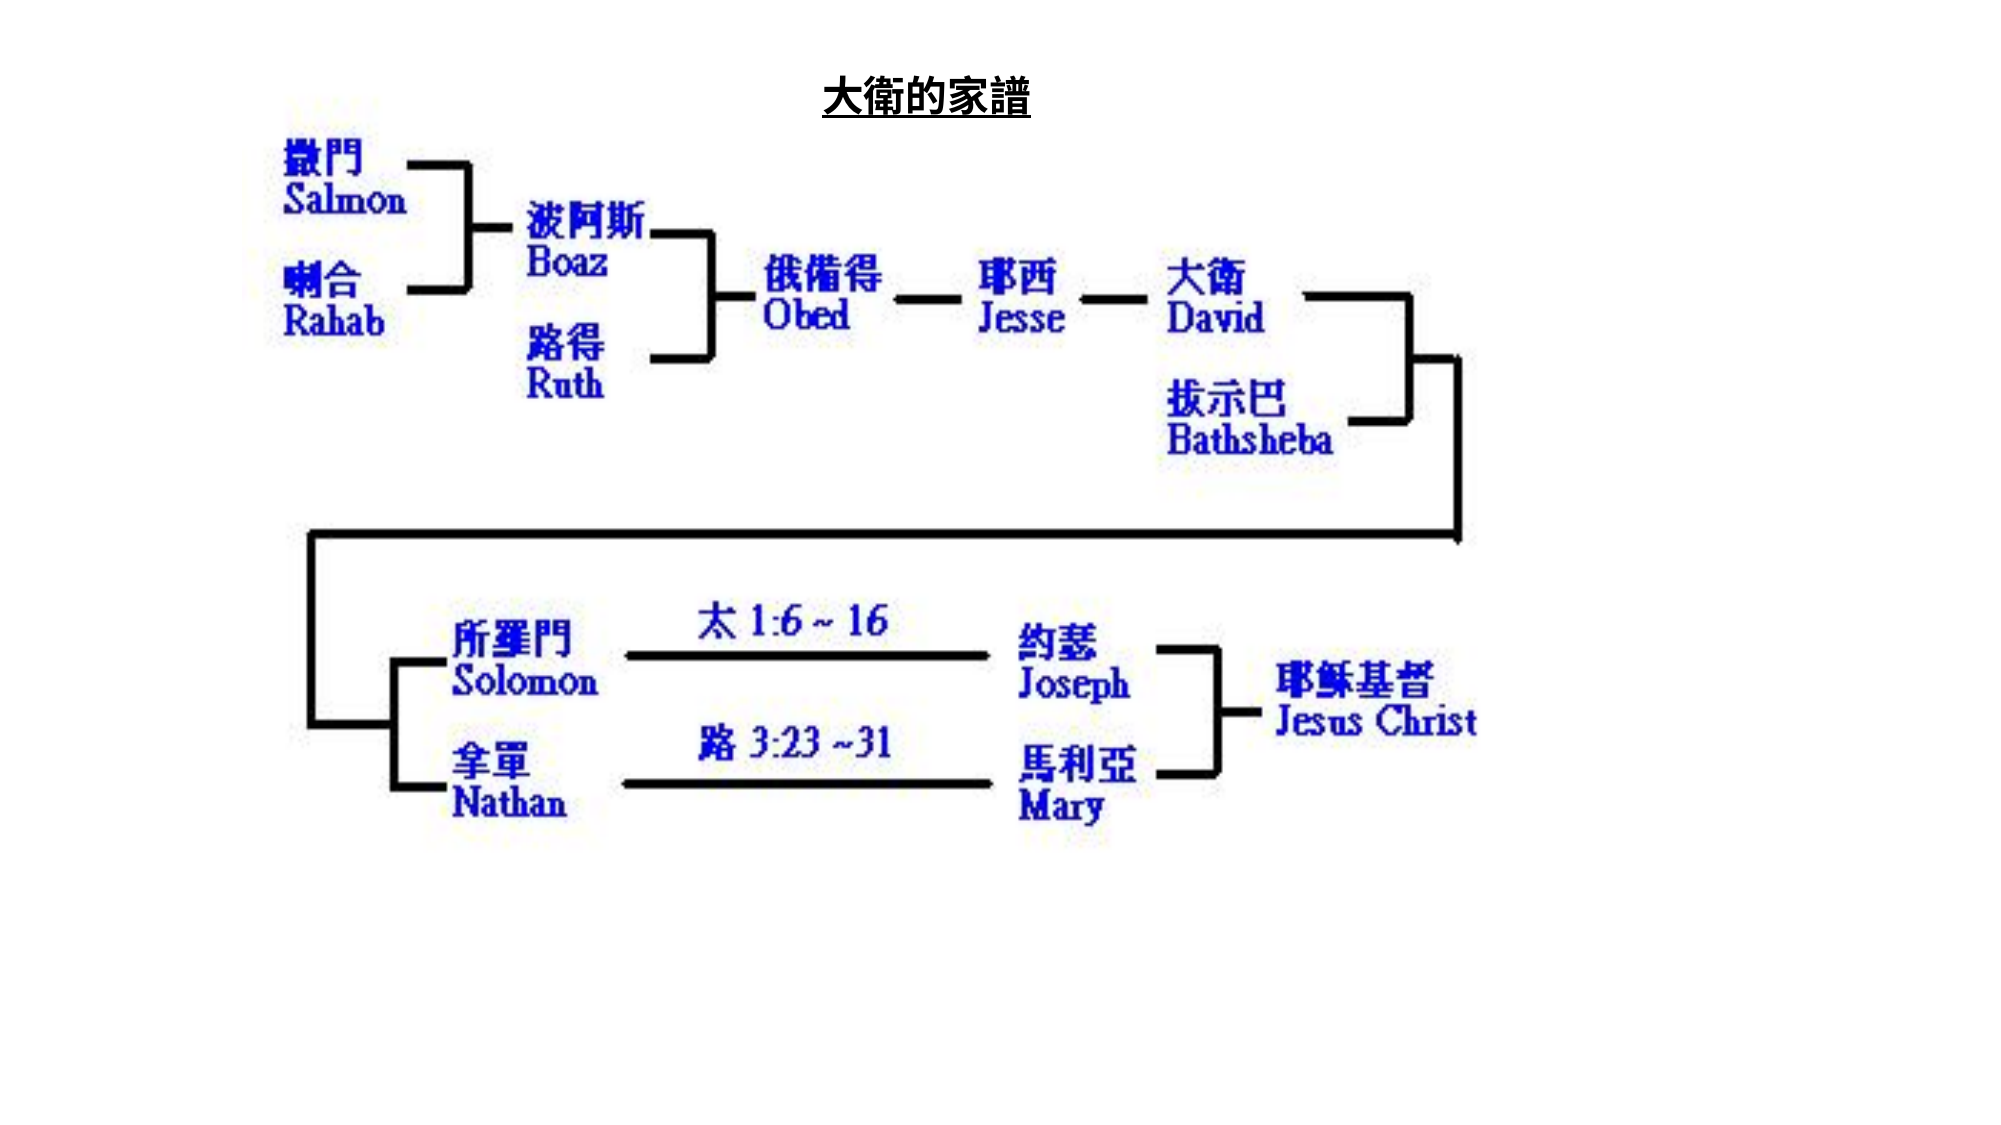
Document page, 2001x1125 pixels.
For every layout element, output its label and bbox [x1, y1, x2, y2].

picture [242, 0, 1629, 1024]
